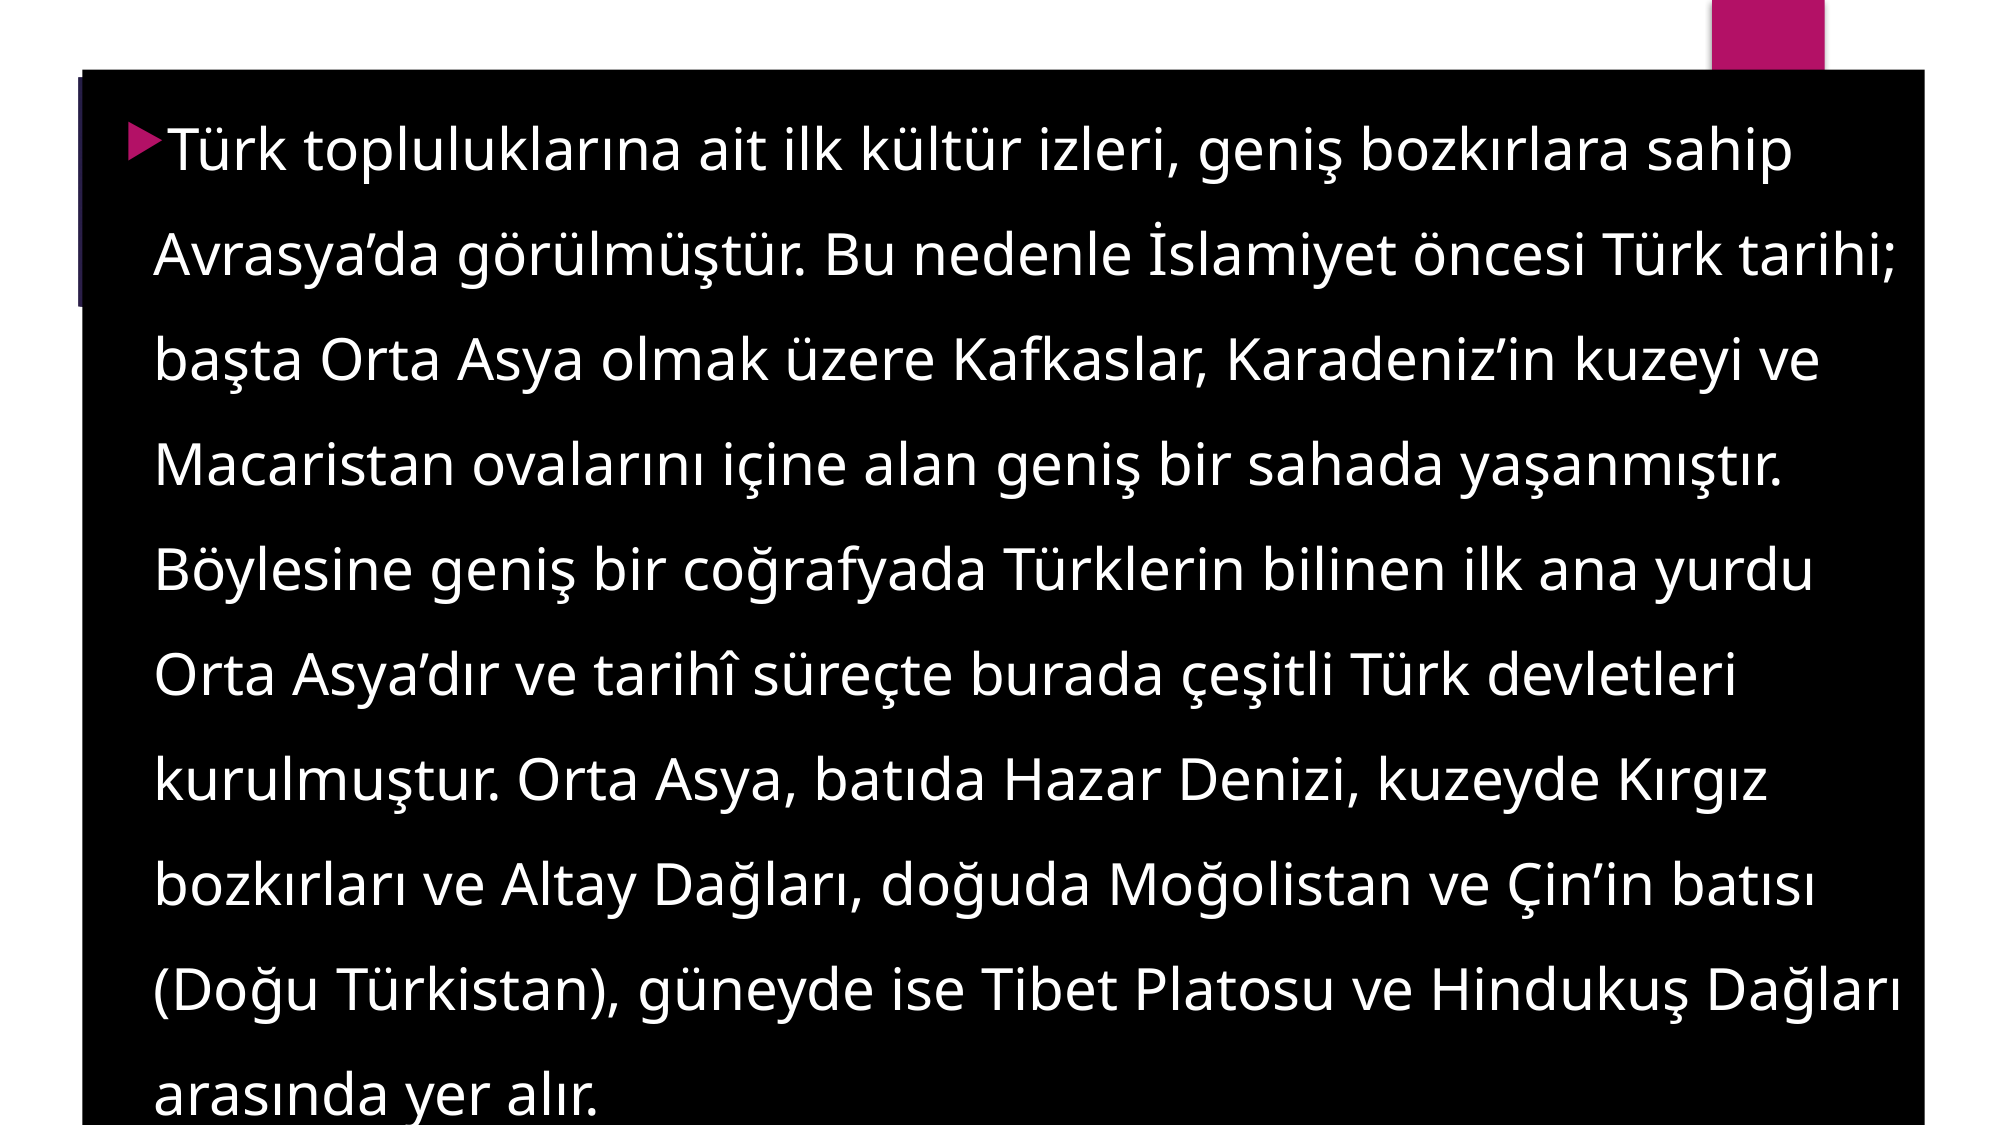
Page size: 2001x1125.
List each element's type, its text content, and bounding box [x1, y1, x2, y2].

list Türk topluluklarına ait ilk kültür izleri, geniş bozkırlara sahip Avrasya’da görülmüştür. Bu nedenle İslamiyet öncesi Türk tarihi; başta Orta Asya olmak üzere Kafkaslar, Karadeniz’in kuzeyi ve Macaristan ovalarını içine alan geniş bir sahada yaşanmıştır. Böylesine geniş bir coğrafyada Türklerin bilinen ilk ana yurdu Orta Asya’dır ve tarihî süreçte burada çeşitli Türk devletleri kurulmuştur. Orta Asya, batıda Hazar Denizi, kuzeyde Kırgız bozkırları ve Altay Dağları, doğuda Moğolistan ve Çin’in batısı (Doğu Türkistan), güneyde ise Tibet Platosu ve Hindukuş Dağları arasında yer alır. [82, 69, 1925, 1125]
